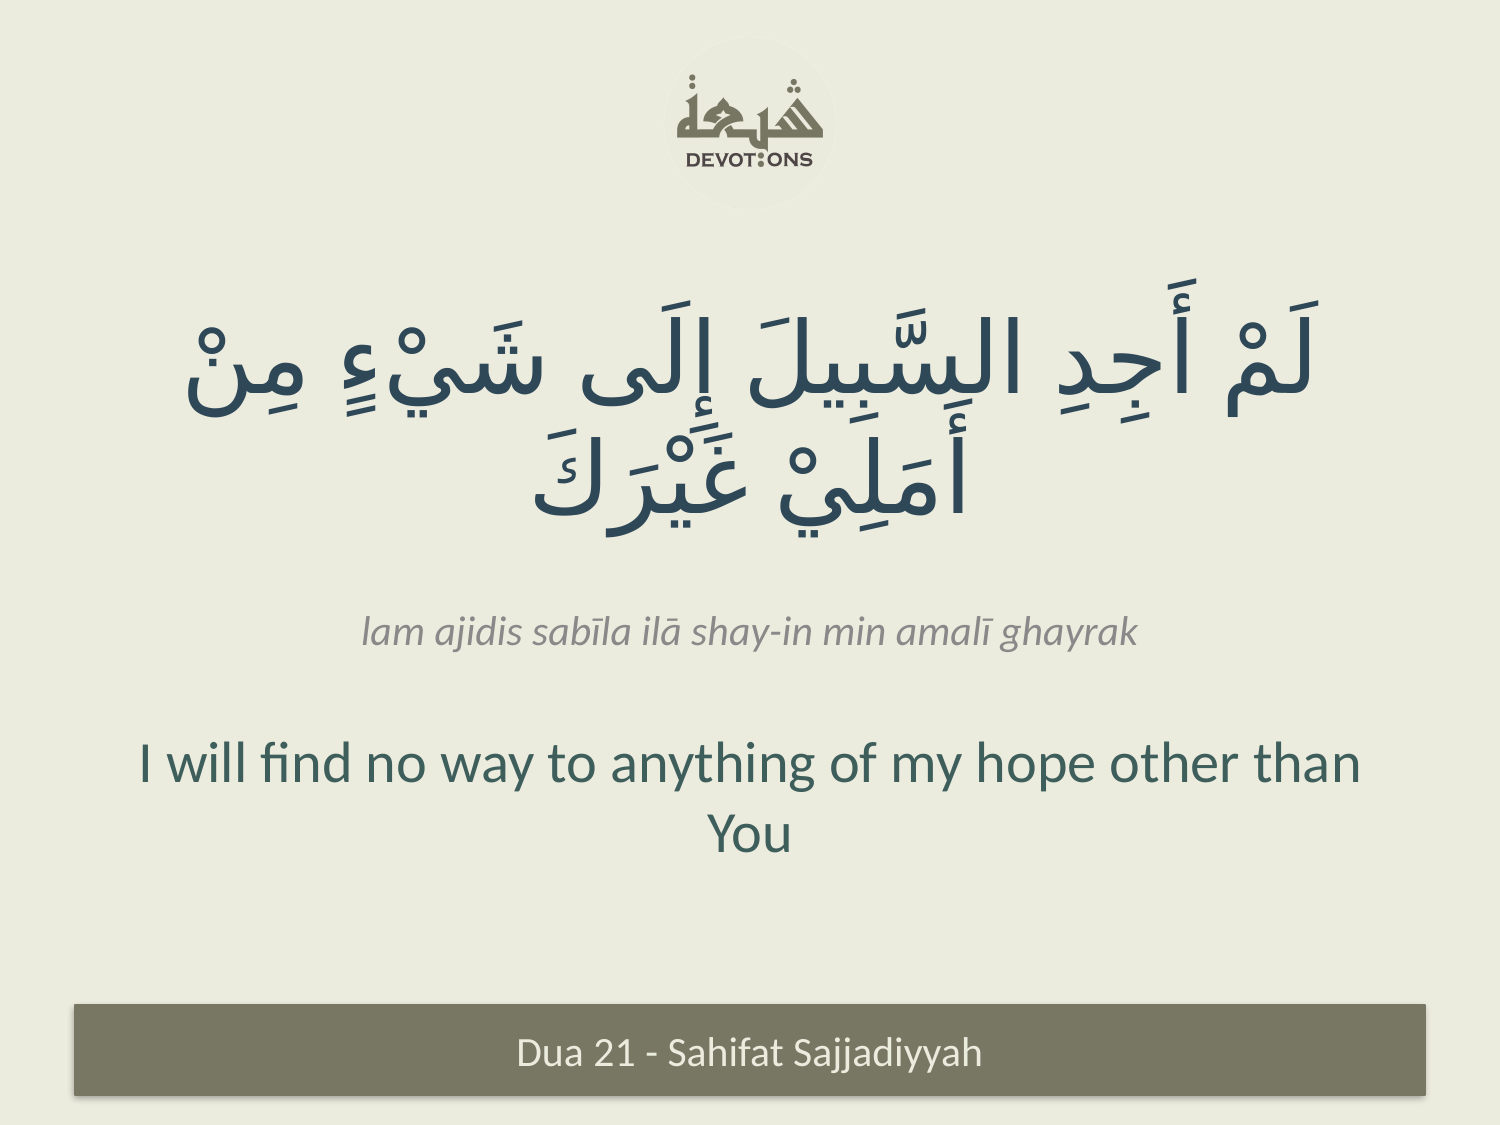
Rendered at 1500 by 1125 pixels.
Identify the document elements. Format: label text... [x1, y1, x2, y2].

text_box Dua 21 - Sahifat Sajjadiyyah [501, 1017, 999, 1083]
picture [656, 29, 844, 218]
text_box لَمْ أَجِدِ السَّبِيلَ إِلَى شَيْءٍ مِنْ أَمَلِيْ غَيْرَكَ lam ajidis sabīla ilā shay-in min amalī ghayrak I will find no way to anything of my hope other than You [74, 286, 1425, 871]
text_box [74, 1004, 1426, 1096]
